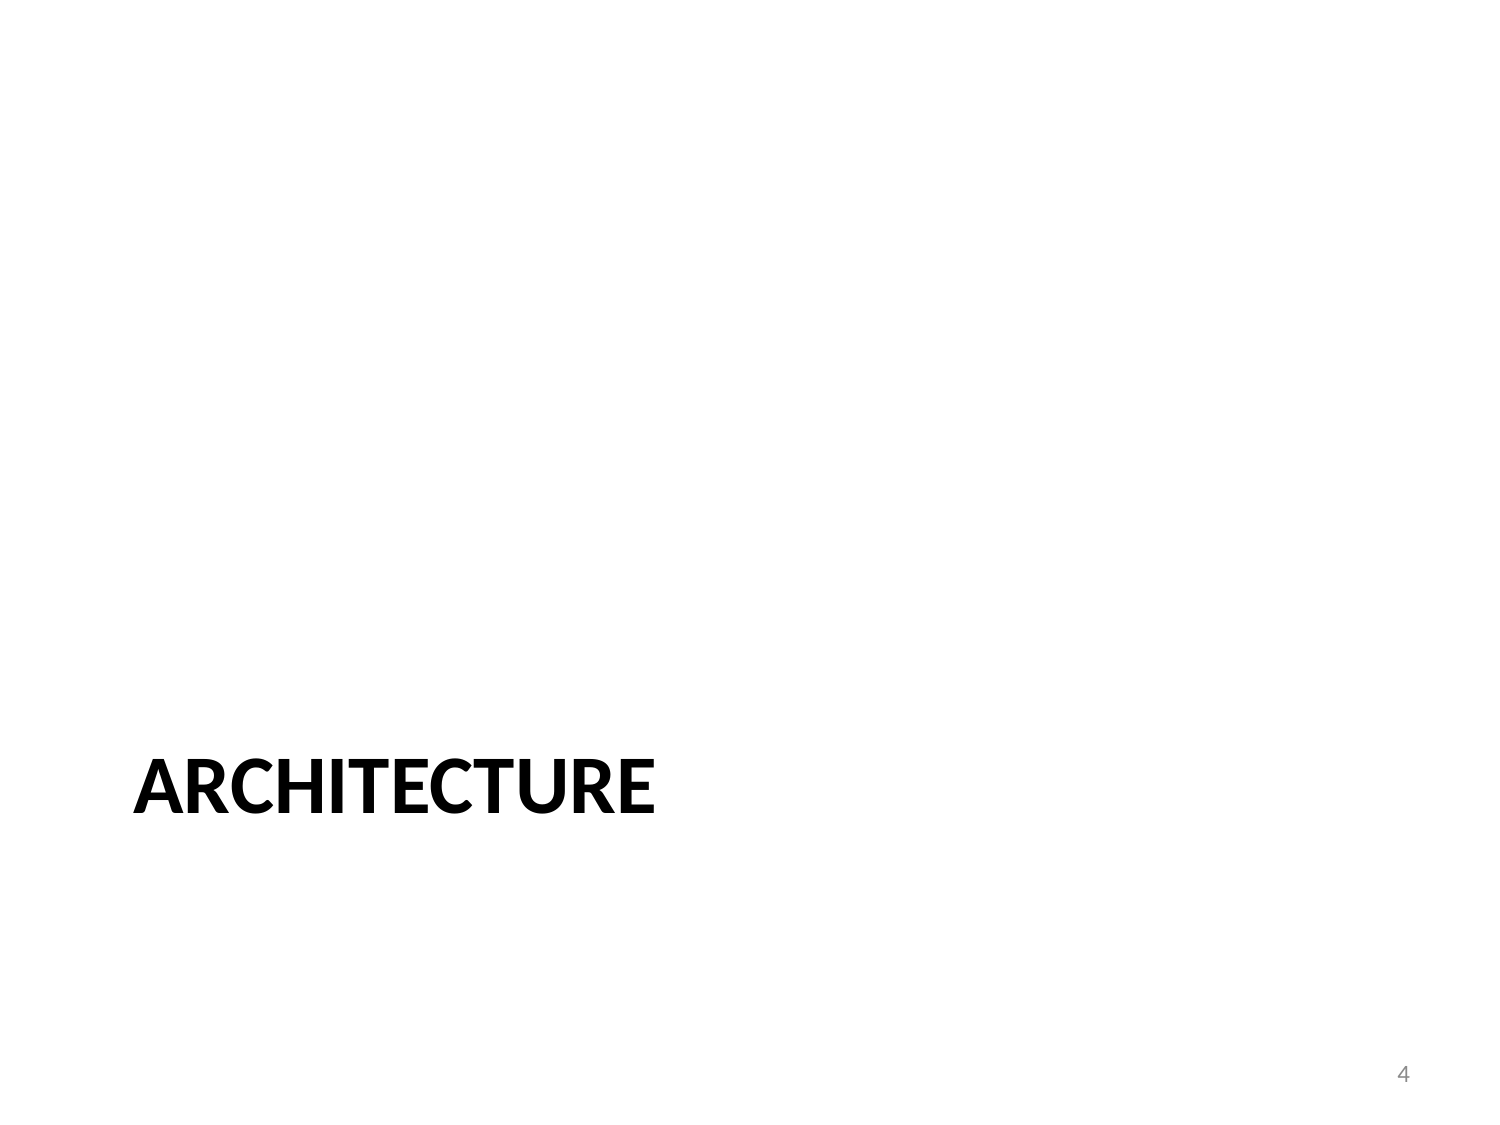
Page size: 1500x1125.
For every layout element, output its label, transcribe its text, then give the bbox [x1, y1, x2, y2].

title architecture [118, 722, 1394, 947]
slide_number 4 [1074, 1042, 1425, 1103]
